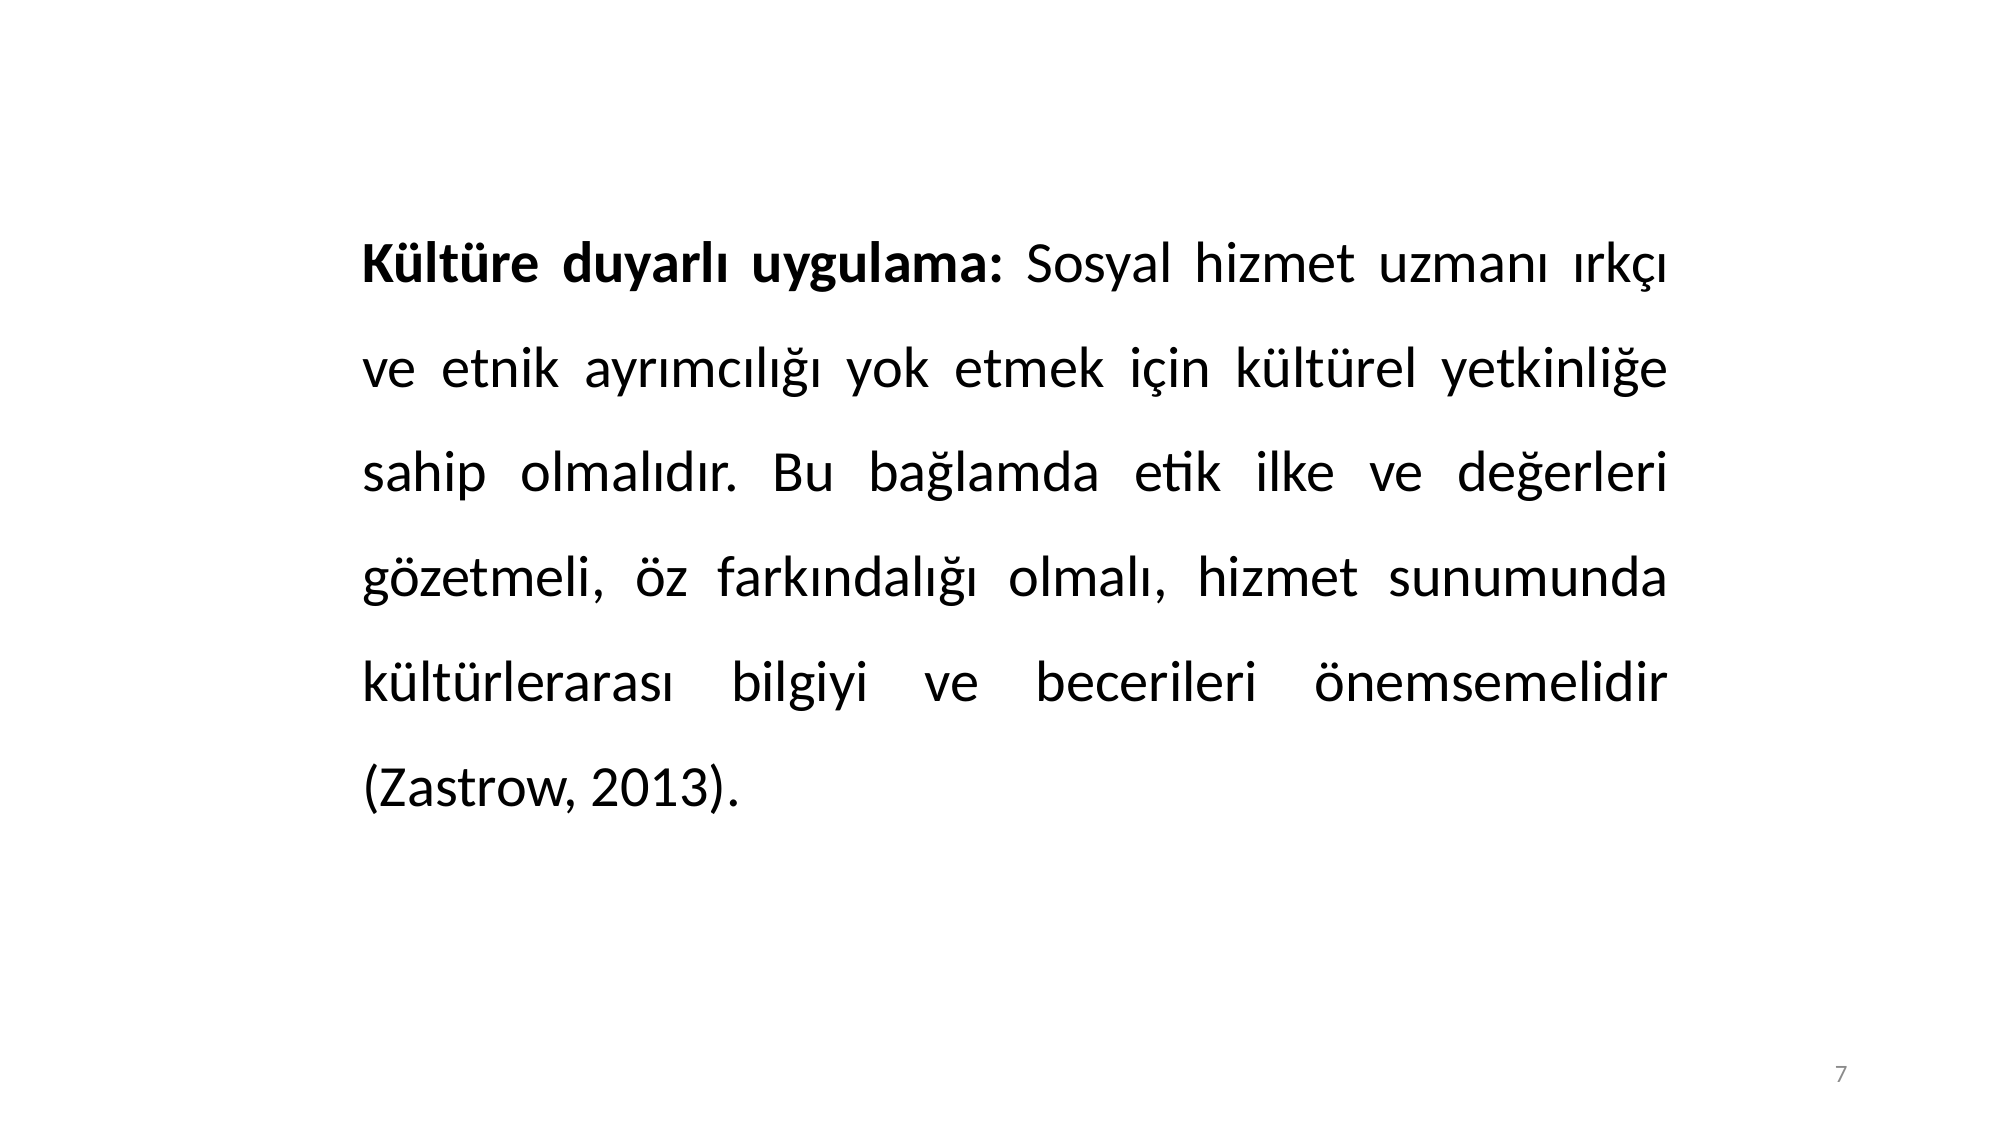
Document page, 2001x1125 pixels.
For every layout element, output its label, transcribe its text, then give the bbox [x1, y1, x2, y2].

list Kültüre duyarlı uygulama: Sosyal hizmet uzmanı ırkçı ve etnik ayrımcılığı yok etmek için kültürel yetkinliğe sahip olmalıdır. Bu bağlamda etik ilke ve değerleri gözetmeli, öz farkındalığı olmalı, hizmet sunumunda kültürlerarası bilgiyi ve becerileri önemsemelidir (Zastrow, 2013). [347, 181, 1685, 927]
slide_number 7 [1412, 1042, 1863, 1103]
